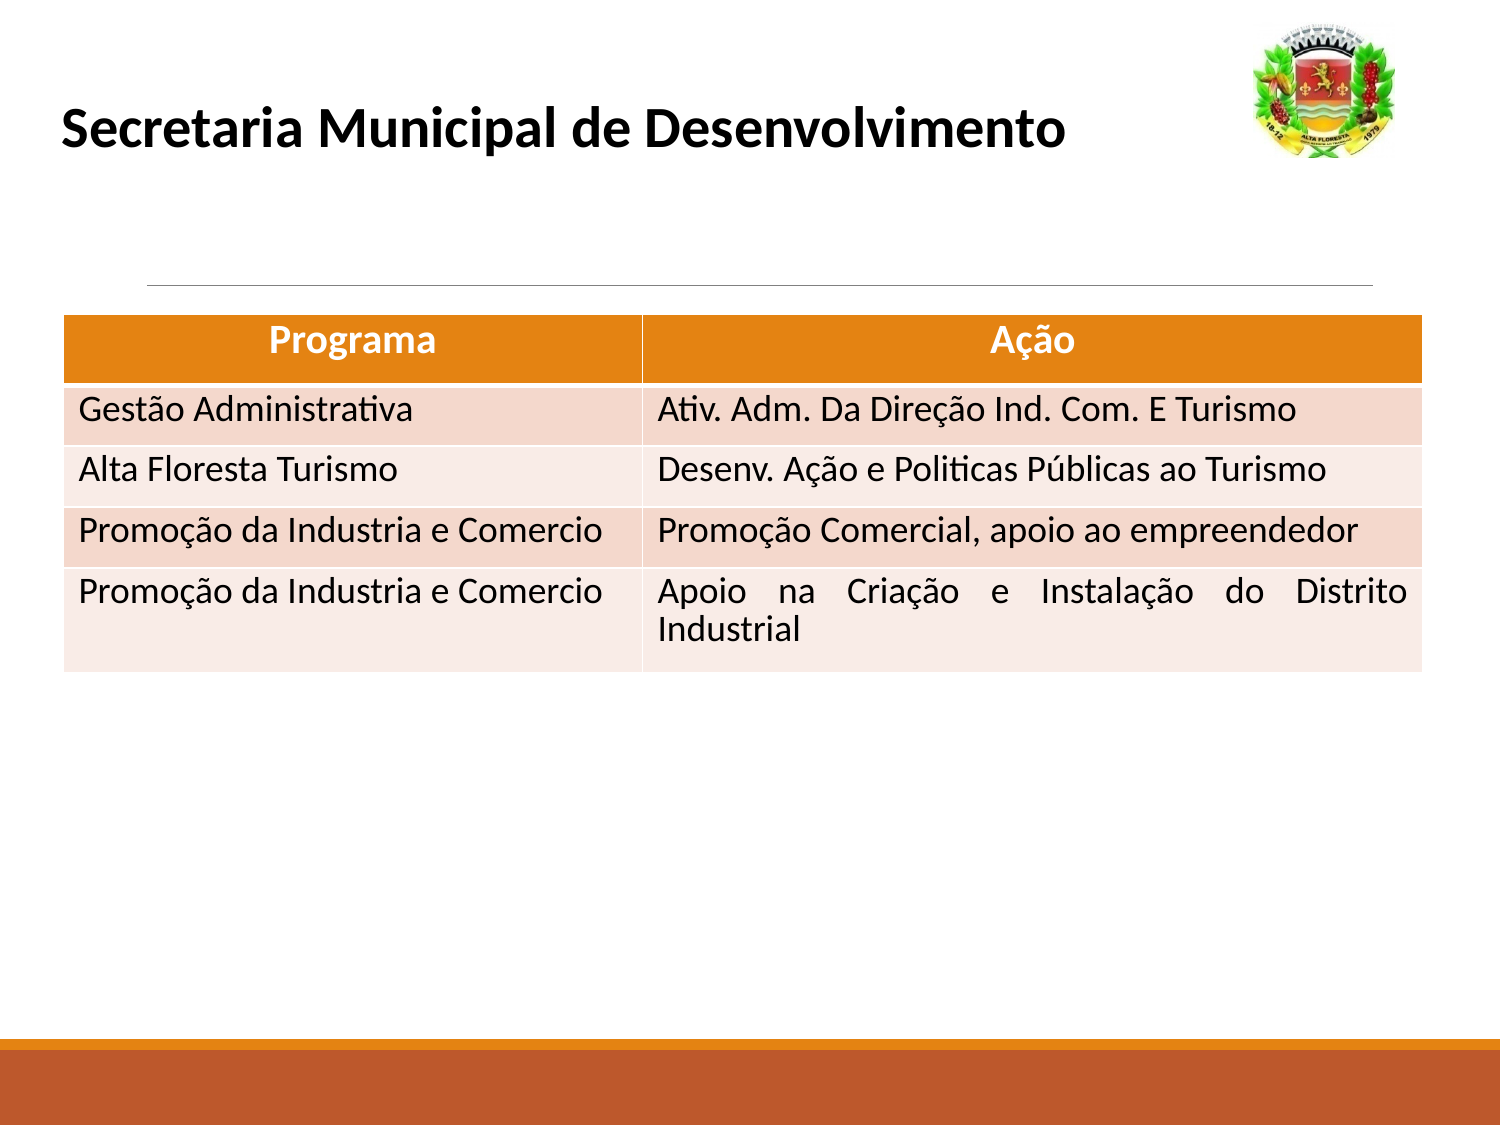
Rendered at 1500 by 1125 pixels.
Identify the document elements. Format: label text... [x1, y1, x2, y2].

table_cell Ativ. Adm. Da Direção Ind. Com. E Turismo [643, 388, 1422, 445]
table_header Ação [643, 315, 1422, 383]
table_cell Apoio na Criação e Instalação do Distrito Industrial [643, 569, 1422, 672]
table_cell Promoção Comercial, apoio ao empreendedor [643, 508, 1422, 567]
table_cell Gestão Administrativa [64, 388, 642, 445]
table_cell Desenv. Ação e Politicas Públicas ao Turismo [643, 447, 1422, 506]
table_cell Promoção da Industria e Comercio [64, 508, 642, 567]
table_header Programa [64, 315, 642, 383]
picture [1253, 22, 1396, 158]
table_cell Alta Floresta Turismo [64, 447, 642, 506]
text_box Secretaria Municipal de Desenvolvimento [46, 82, 1258, 167]
table_cell Promoção da Industria e Comercio [64, 569, 642, 672]
